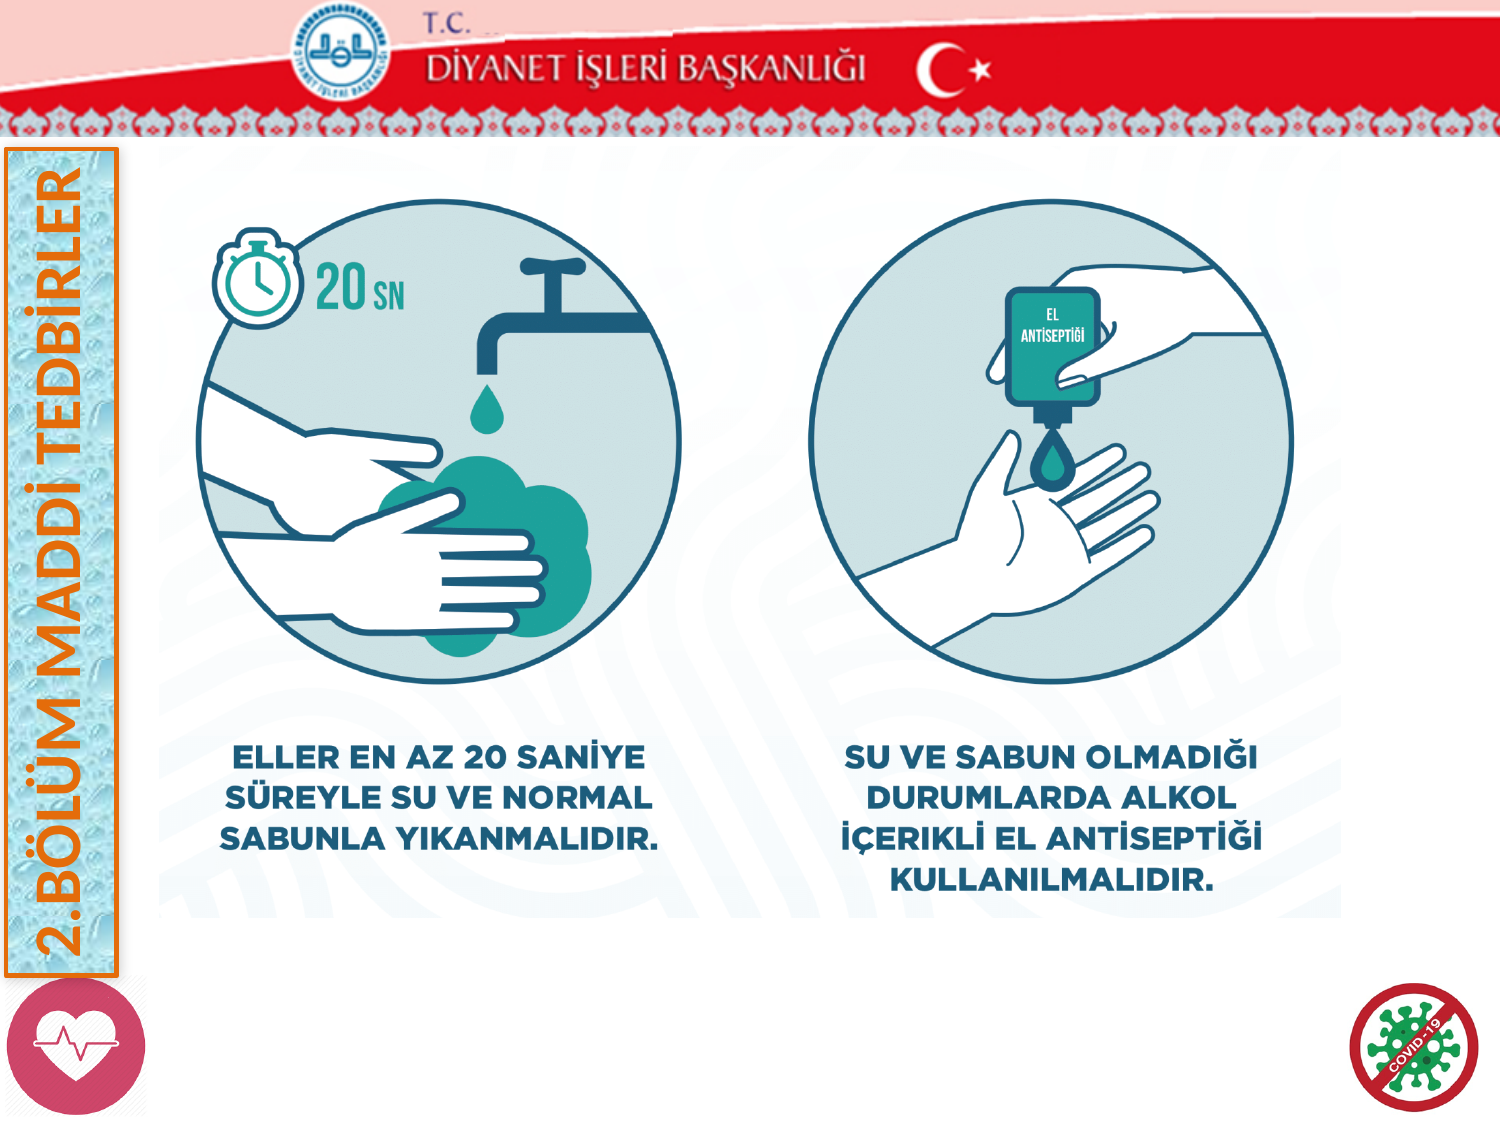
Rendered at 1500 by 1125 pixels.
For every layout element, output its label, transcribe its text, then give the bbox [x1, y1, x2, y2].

picture [1328, 975, 1492, 1123]
picture [0, 0, 1500, 137]
picture [159, 145, 1341, 919]
text_box 2.BÖLÜM MADDİ TEDBİRLER [5, 148, 117, 976]
picture [5, 975, 149, 1118]
